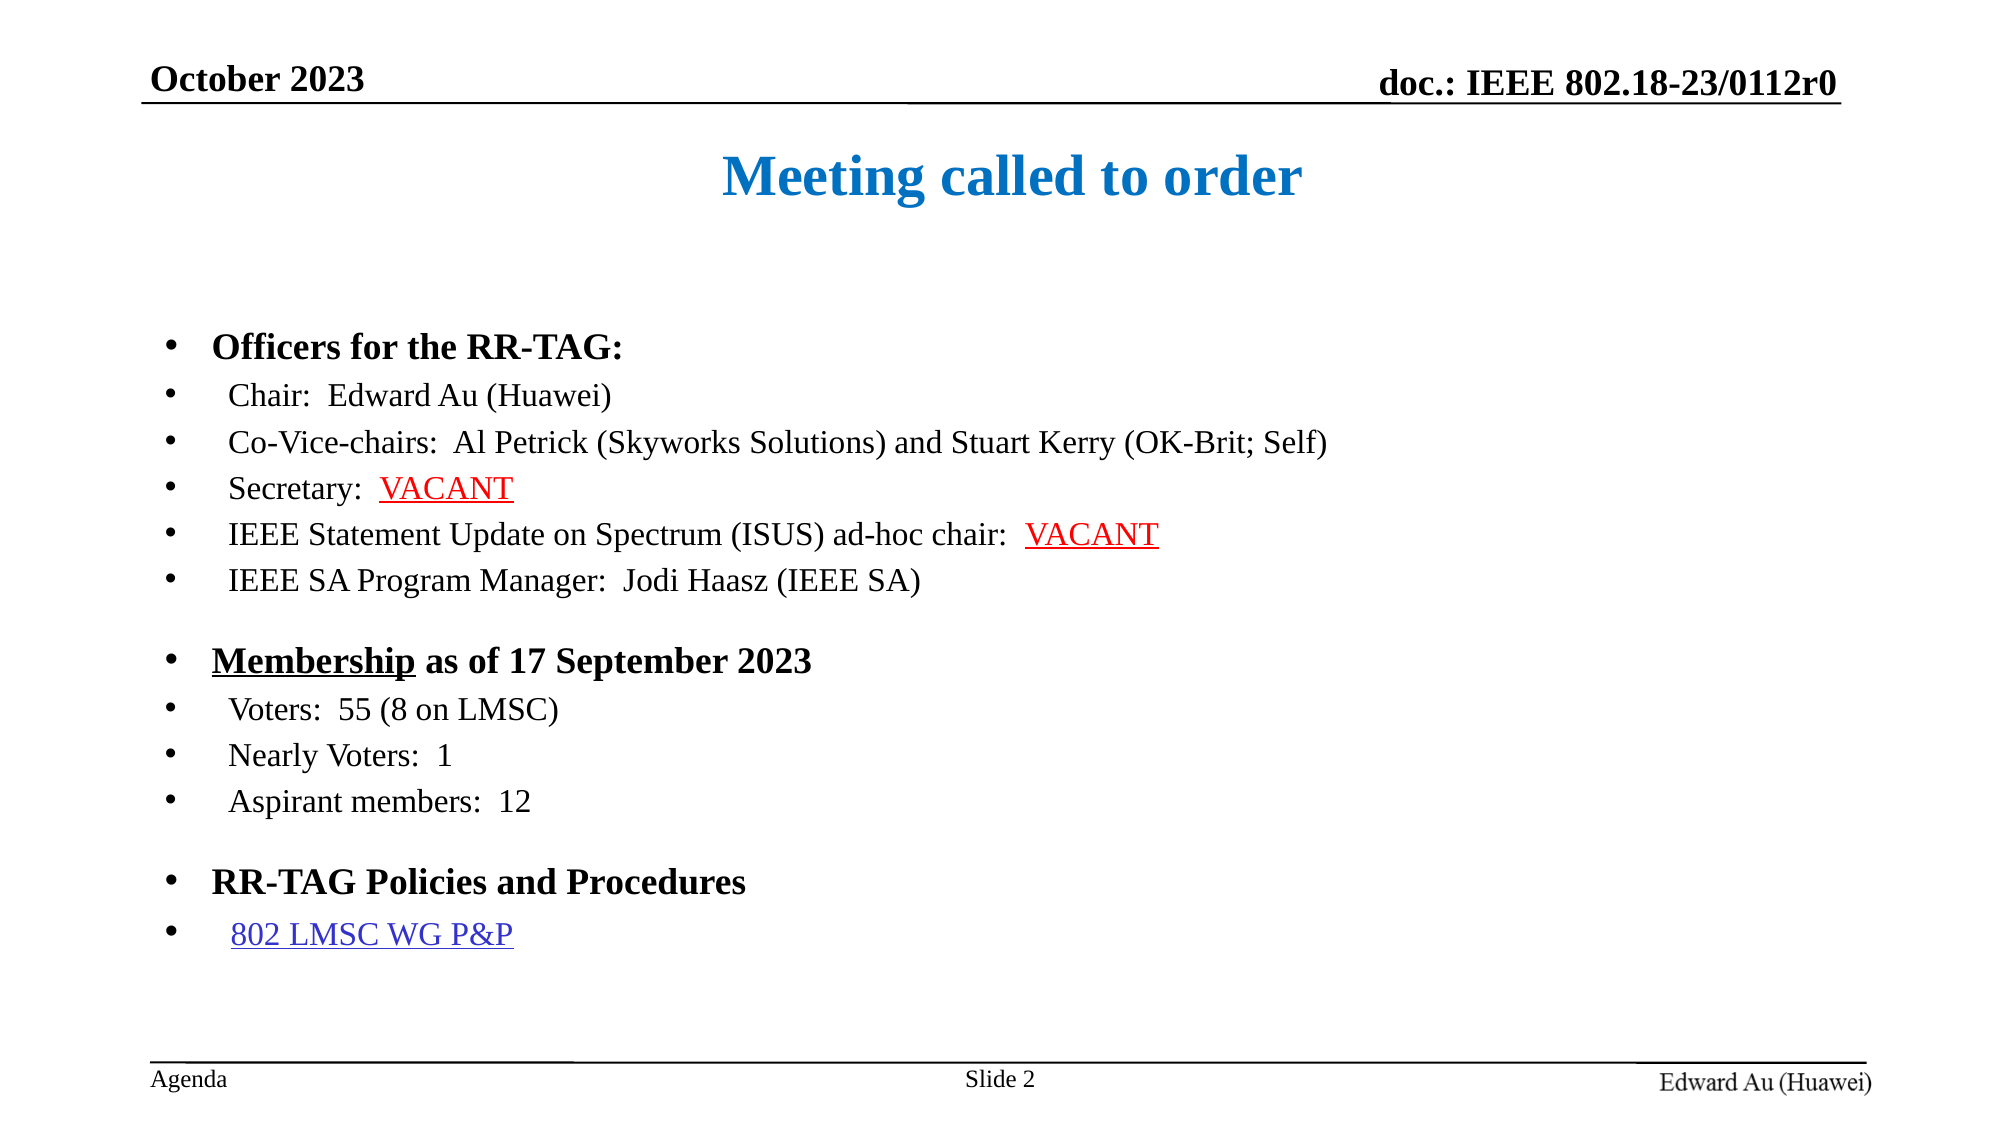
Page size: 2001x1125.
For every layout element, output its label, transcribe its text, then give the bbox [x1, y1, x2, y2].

text_box Officers for the RR-TAG: Chair: Edward Au (Huawei) Co-Vice-chairs: Al Petrick (Skyworks Solutions) and Stuart Kerry (OK-Brit; Self) Secretary: VACANT IEEE Statement Update on Spectrum (ISUS) ad-hoc chair: VACANT IEEE SA Program Manager: Jodi Haasz (IEEE SA) Membership as of 17 September 2023 Voters: 55 (8 on LMSC) Nearly Voters: 1 Aspirant members: 12 RR-TAG Policies and Procedures 802 LMSC WG P&P [149, 275, 1875, 1040]
slide_number Slide 2 [925, 1061, 1076, 1123]
picture [1174, 1058, 1887, 1113]
title Meeting called to order [162, 99, 1864, 246]
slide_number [149, 54, 513, 100]
